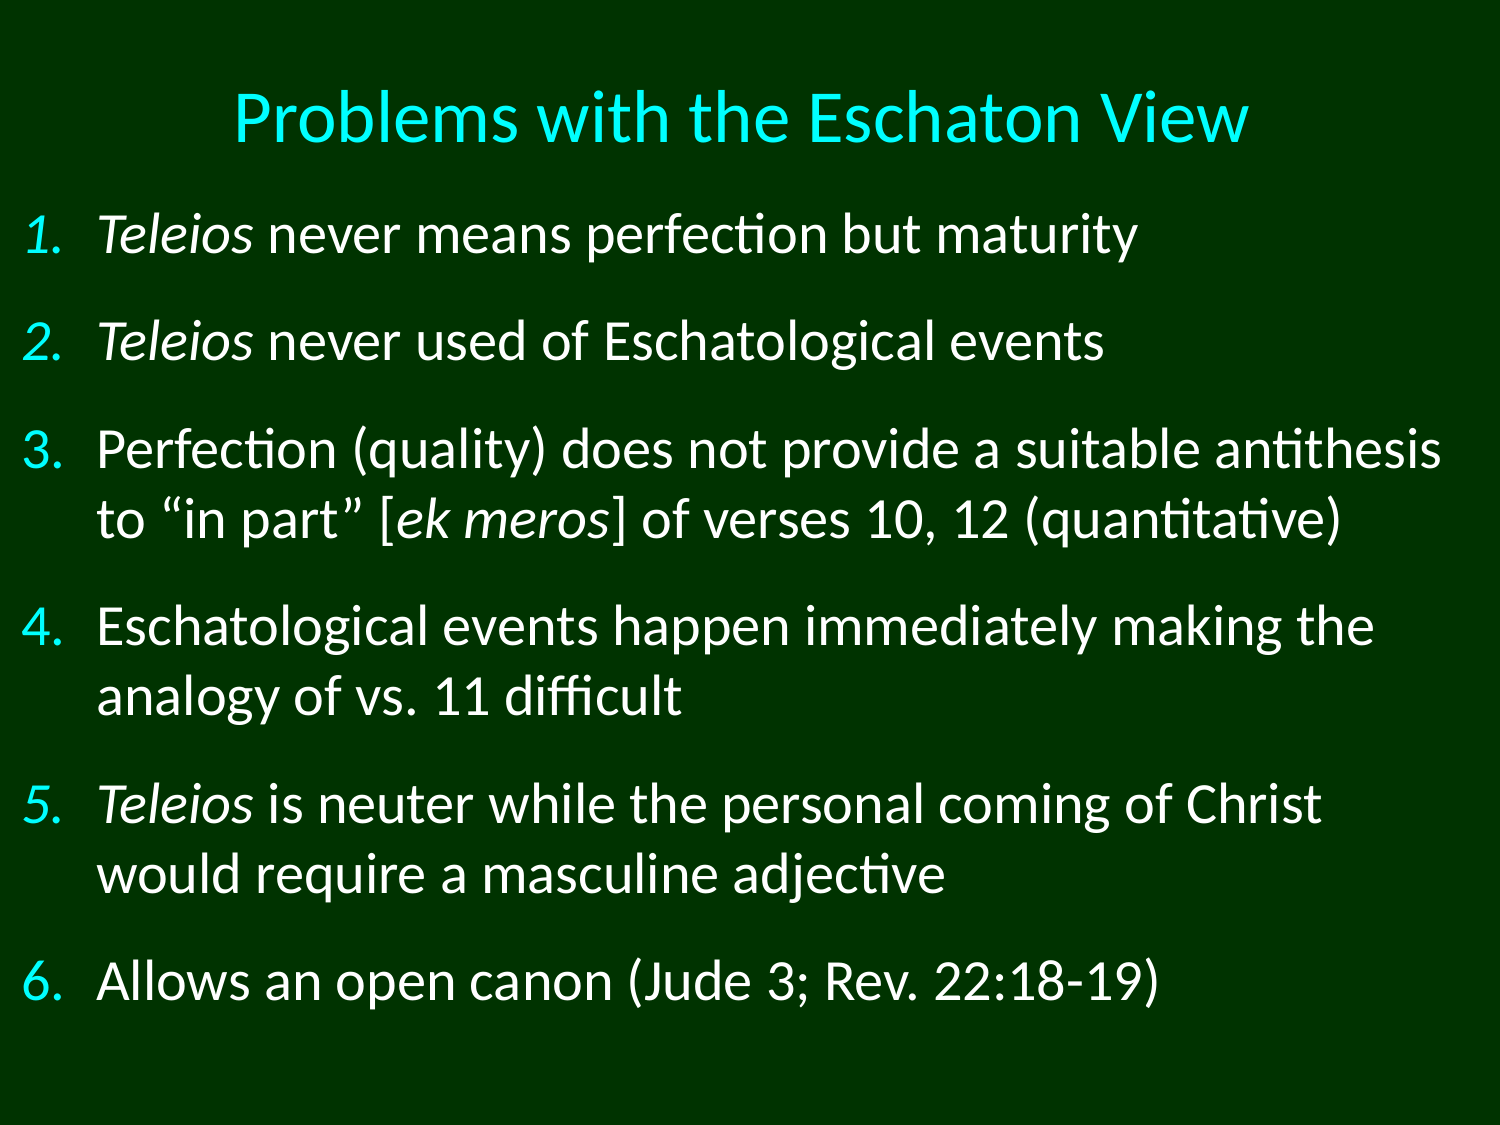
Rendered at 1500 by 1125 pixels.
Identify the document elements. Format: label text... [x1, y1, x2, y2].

list Teleios never means perfection but maturity Teleios never used of Eschatological events Perfection (quality) does not provide a suitable antithesis to “in part” [ek meros] of verses 10, 12 (quantitative) Eschatological events happen immediately making the analogy of vs. 11 difficult Teleios is neuter while the personal coming of Christ would require a masculine adjective Allows an open canon (Jude 3; Rev. 22:18-19) [5, 187, 1494, 1076]
title Problems with the Eschaton View [36, 37, 1449, 187]
